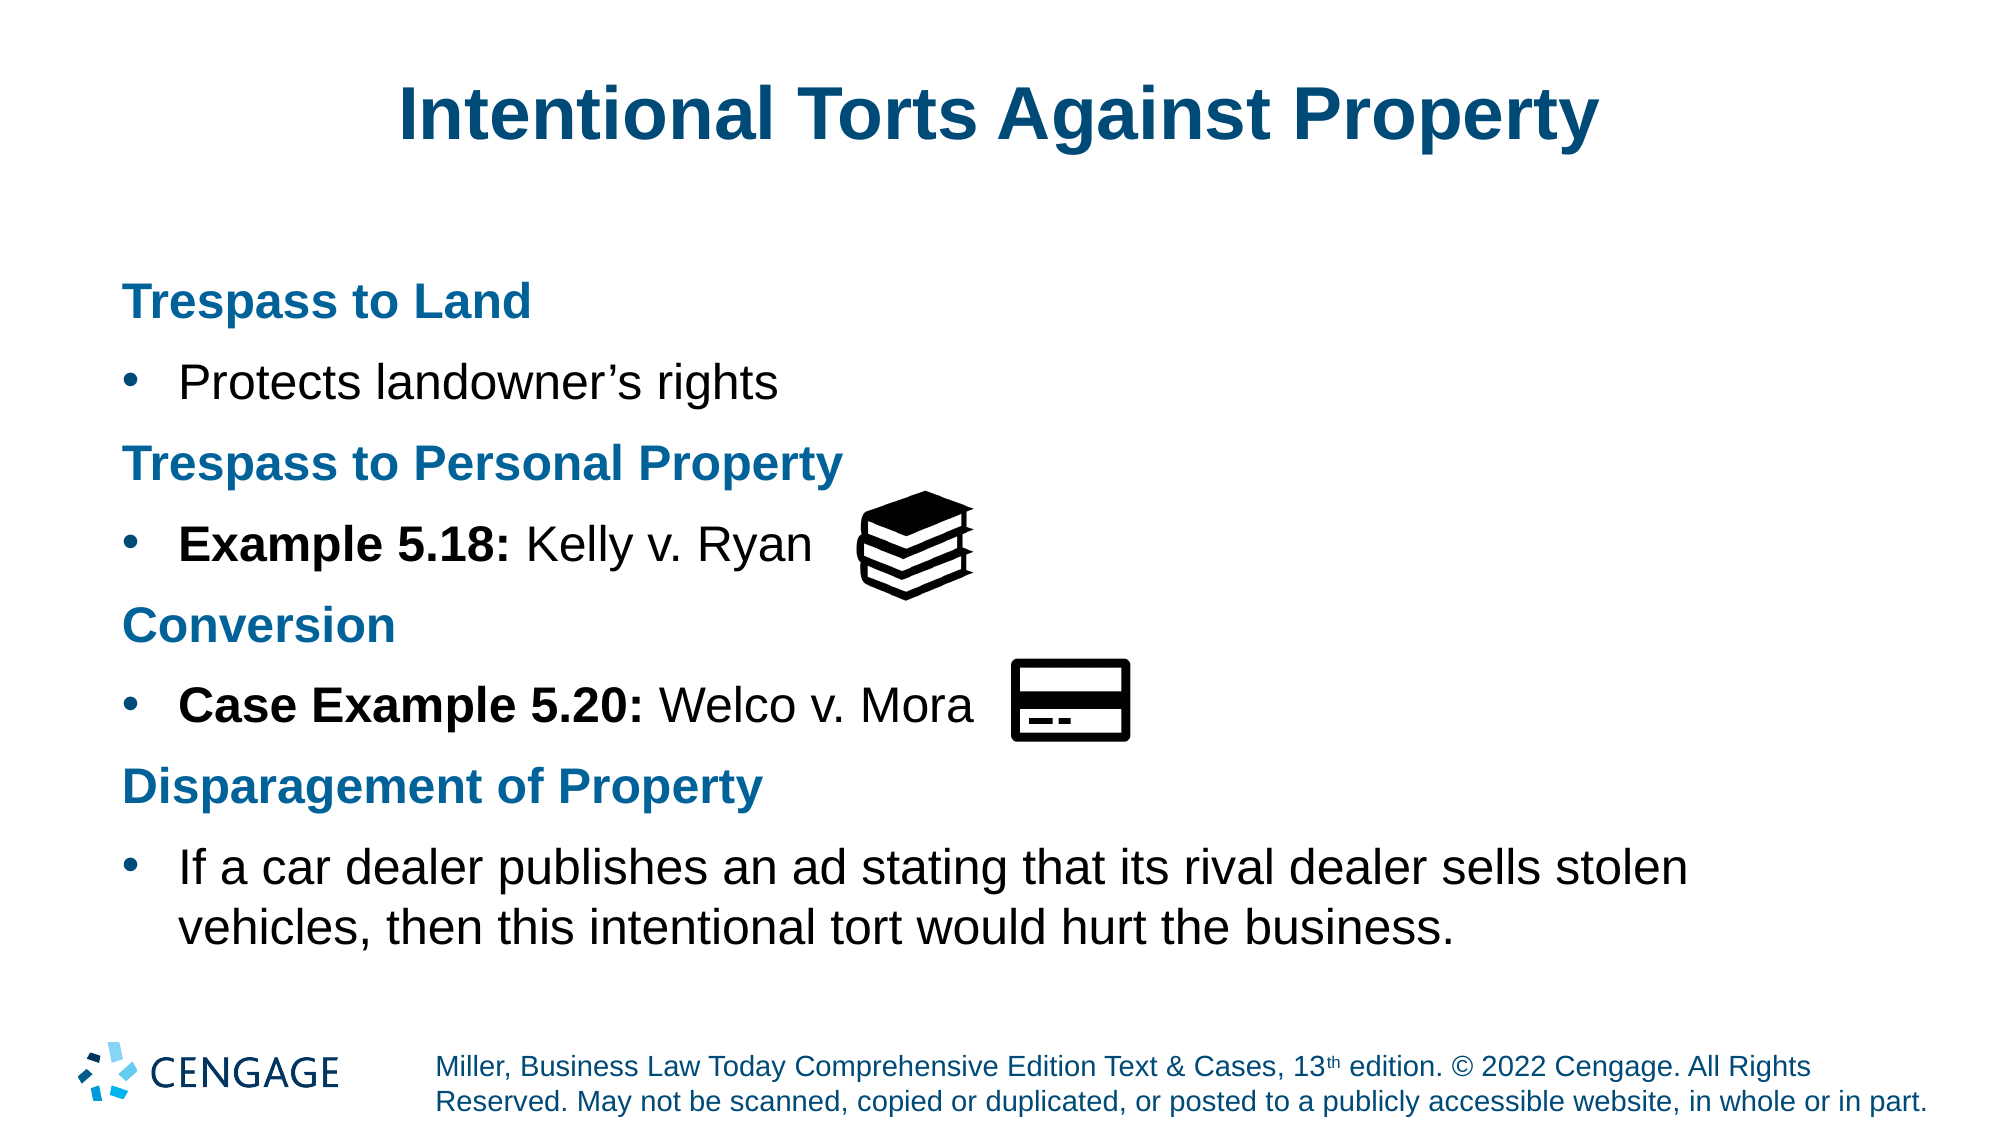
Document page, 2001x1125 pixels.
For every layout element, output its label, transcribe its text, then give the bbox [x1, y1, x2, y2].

title Intentional Torts Against Property [137, 59, 1863, 171]
picture [849, 479, 981, 612]
picture [78, 1042, 338, 1101]
list Trespass to Land Protects landowner’s rights Trespass to Personal Property Example 5.18: Kelly v. Ryan Conversion Case Example 5.20: Welco v. Mora Disparagement of Property If a car dealer publishes an ad stating that its rival dealer sells stolen vehicles, then this intentional tort would hurt the business. [121, 268, 1880, 990]
picture [999, 629, 1142, 771]
